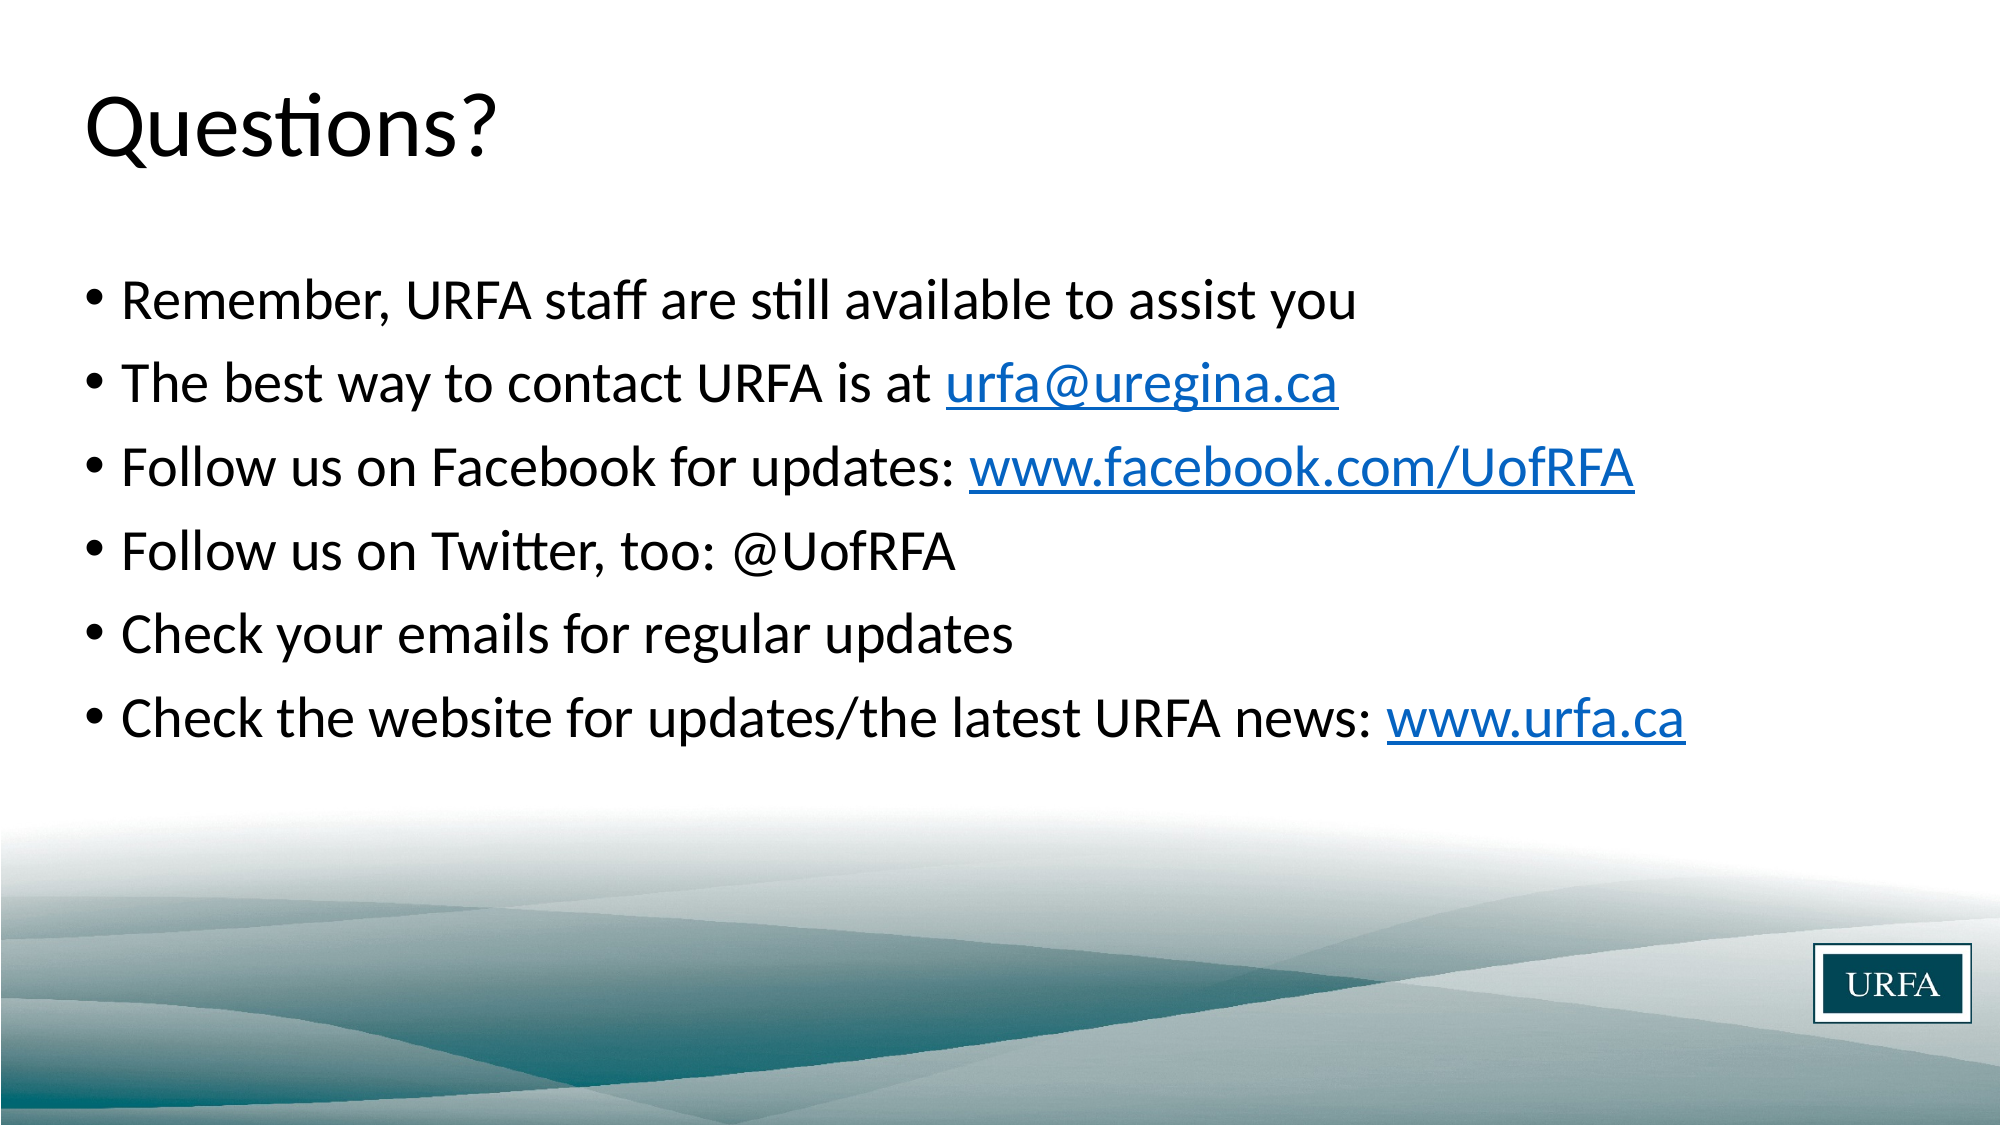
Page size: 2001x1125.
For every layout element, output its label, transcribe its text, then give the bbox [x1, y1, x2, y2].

picture [2, 706, 2000, 1125]
title Questions? [69, 17, 1795, 236]
list Remember, URFA staff are still available to assist you The best way to contact URFA is at urfa@uregina.ca Follow us on Facebook for updates: www.facebook.com/UofRFA Follow us on Twitter, too: @UofRFA Check your emails for regular updates Check the website for updates/the latest URFA news: www.urfa.ca [69, 261, 1795, 796]
